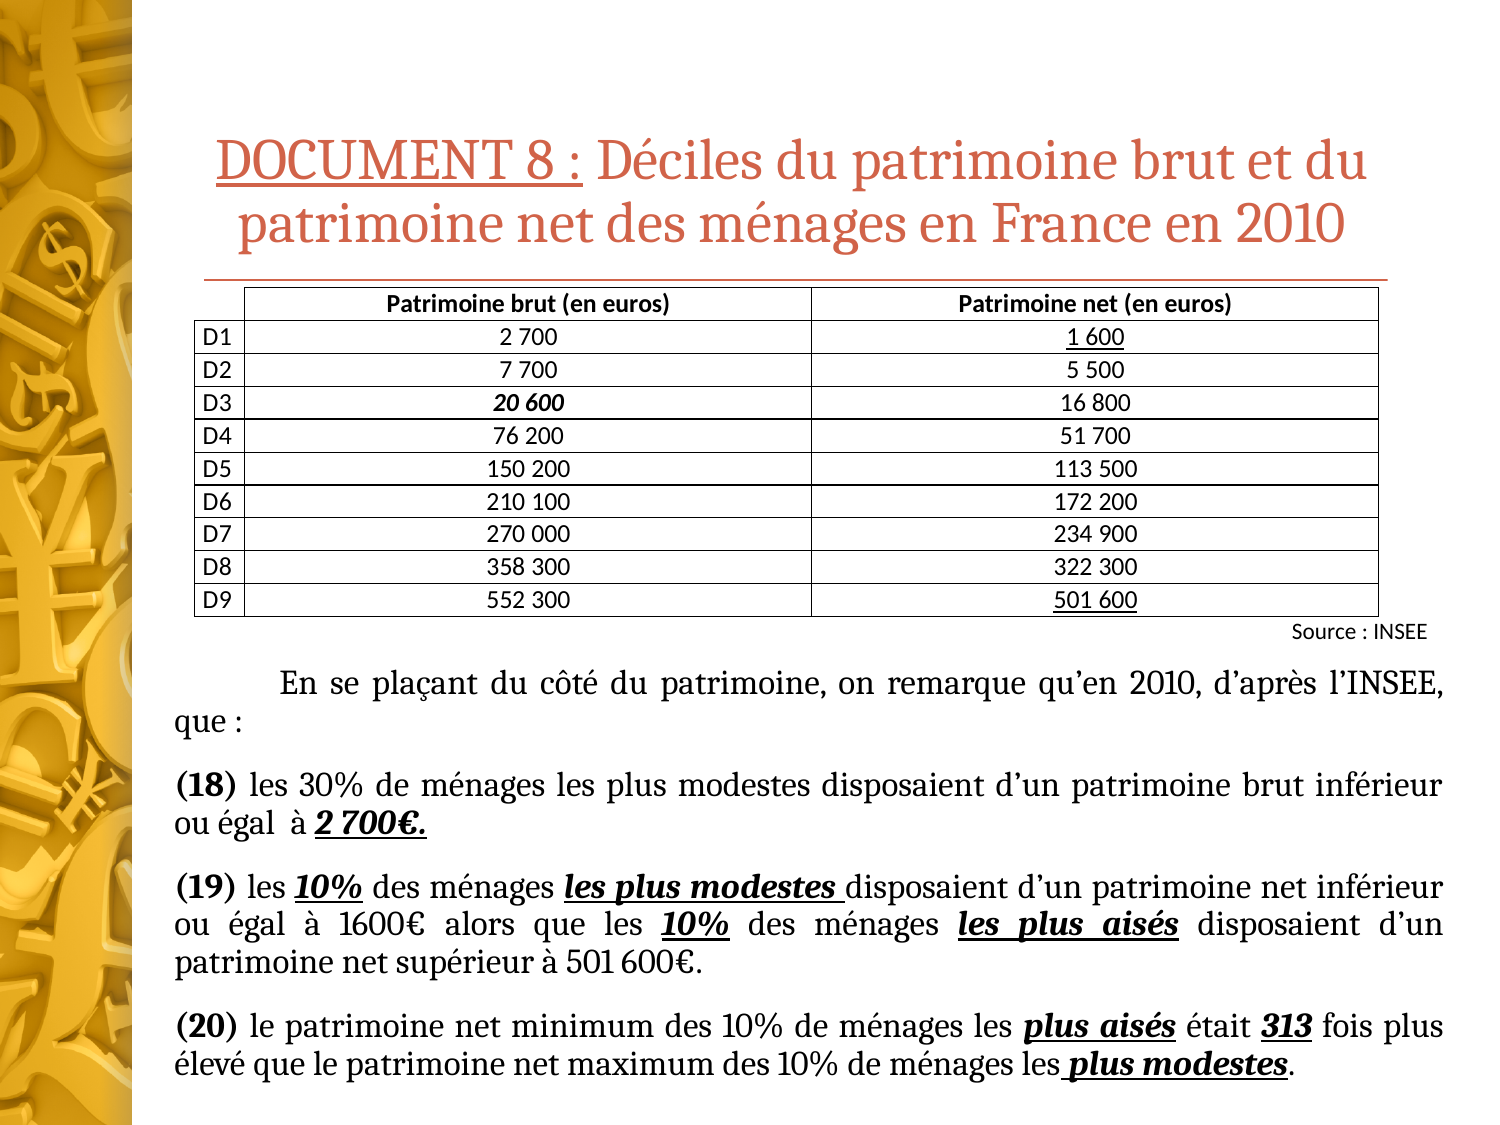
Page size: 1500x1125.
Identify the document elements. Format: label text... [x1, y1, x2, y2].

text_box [135, 255, 1436, 646]
title DOCUMENT 8 : Déciles du patrimoine brut et du patrimoine net des ménages en France en 2010 [187, 62, 1398, 255]
list En se plaçant du côté du patrimoine, on remarque qu’en 2010, d’après l’INSEE, que : (18) les 30% de ménages les plus modestes disposaient d’un patrimoine brut inférieur ou égal à 2 700€. (19) les 10% des ménages les plus modestes disposaient d’un patrimoine net inférieur ou égal à 1600€ alors que les 10% des ménages les plus aisés disposaient d’un patrimoine net supérieur à 501 600€. (20) le patrimoine net minimum des 10% de ménages les plus aisés était 313 fois plus élevé que le patrimoine net maximum des 10% de ménages les plus modestes. [159, 656, 1459, 1094]
picture [0, 0, 125, 1125]
